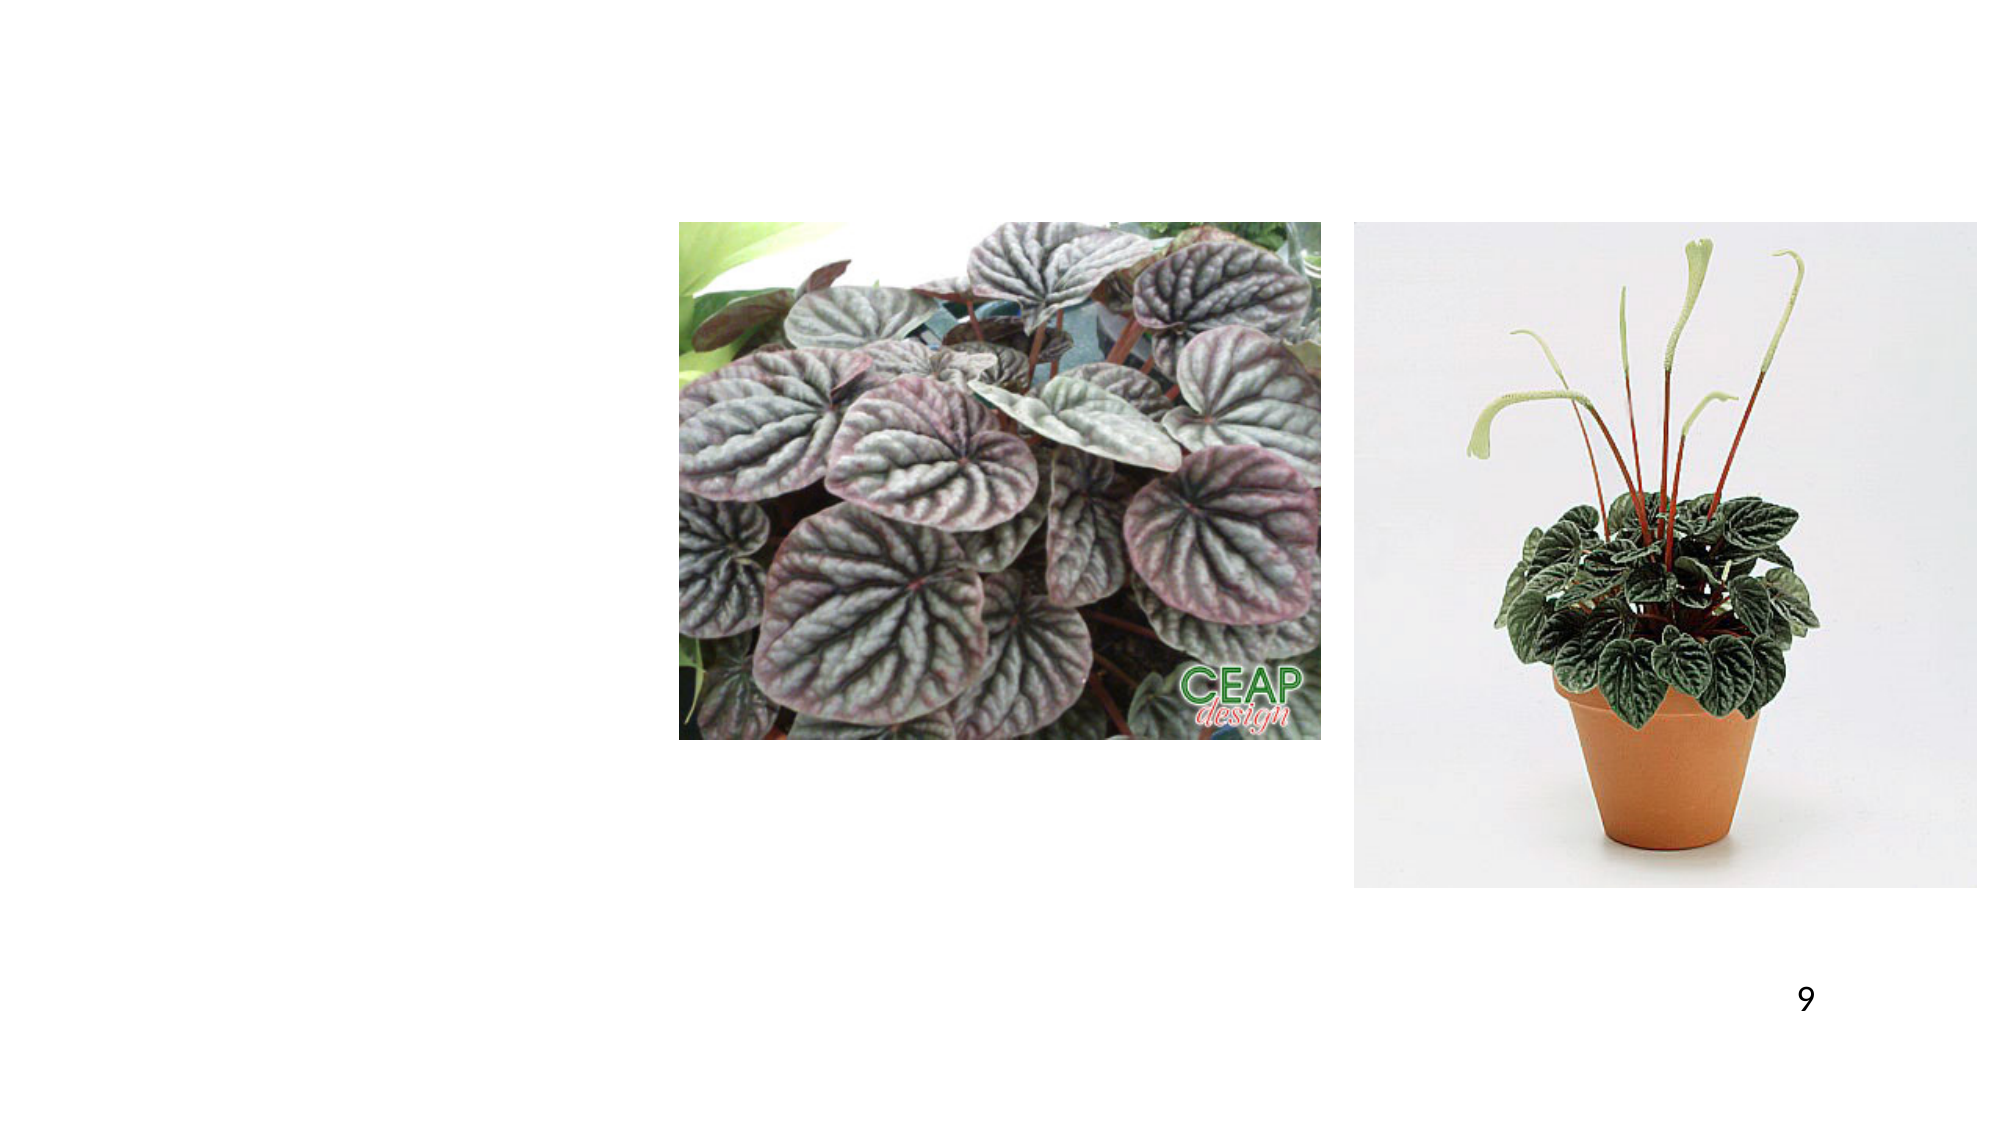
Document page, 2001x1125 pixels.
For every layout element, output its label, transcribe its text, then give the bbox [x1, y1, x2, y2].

picture [679, 222, 1321, 740]
text_box 9 [1781, 966, 1944, 1078]
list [1354, 222, 1977, 888]
